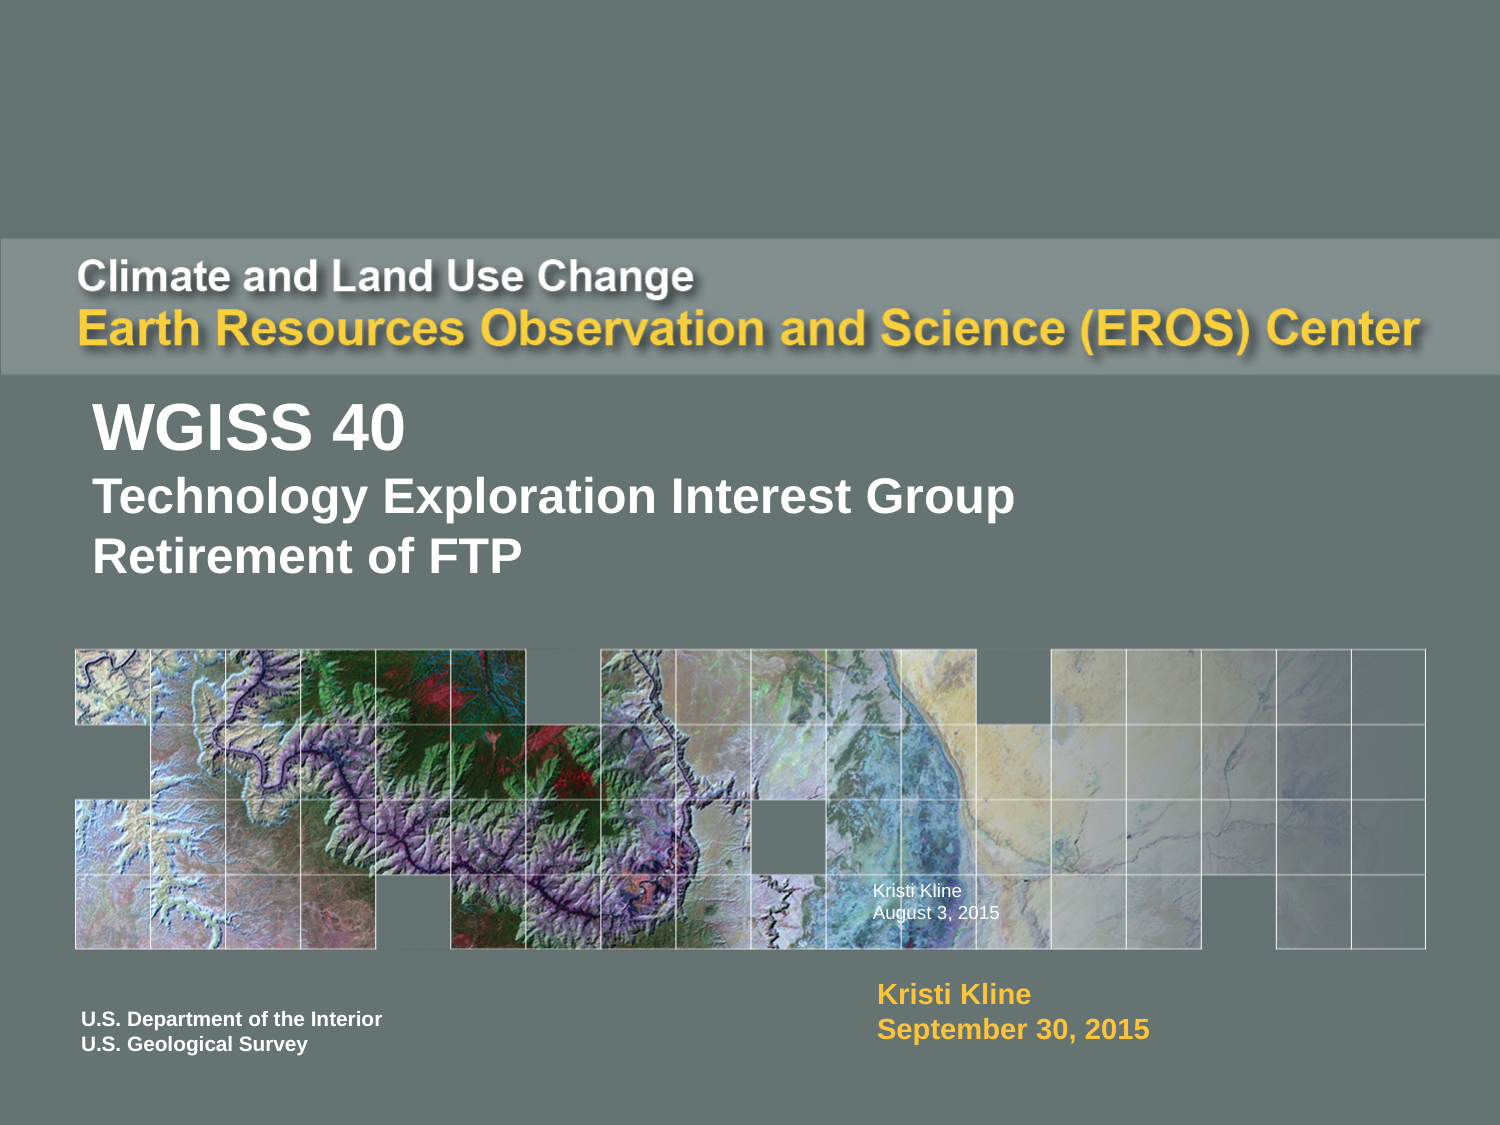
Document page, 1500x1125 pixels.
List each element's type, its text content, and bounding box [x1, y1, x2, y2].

text_box Kristi Kline September 30, 2015 [862, 968, 1434, 1053]
text_box WGISS 40 Technology Exploration Interest Group Retirement of FTP [77, 383, 1423, 584]
text_box Kristi Kline August 3, 2015 [858, 848, 1313, 931]
picture [0, 0, 1500, 1125]
